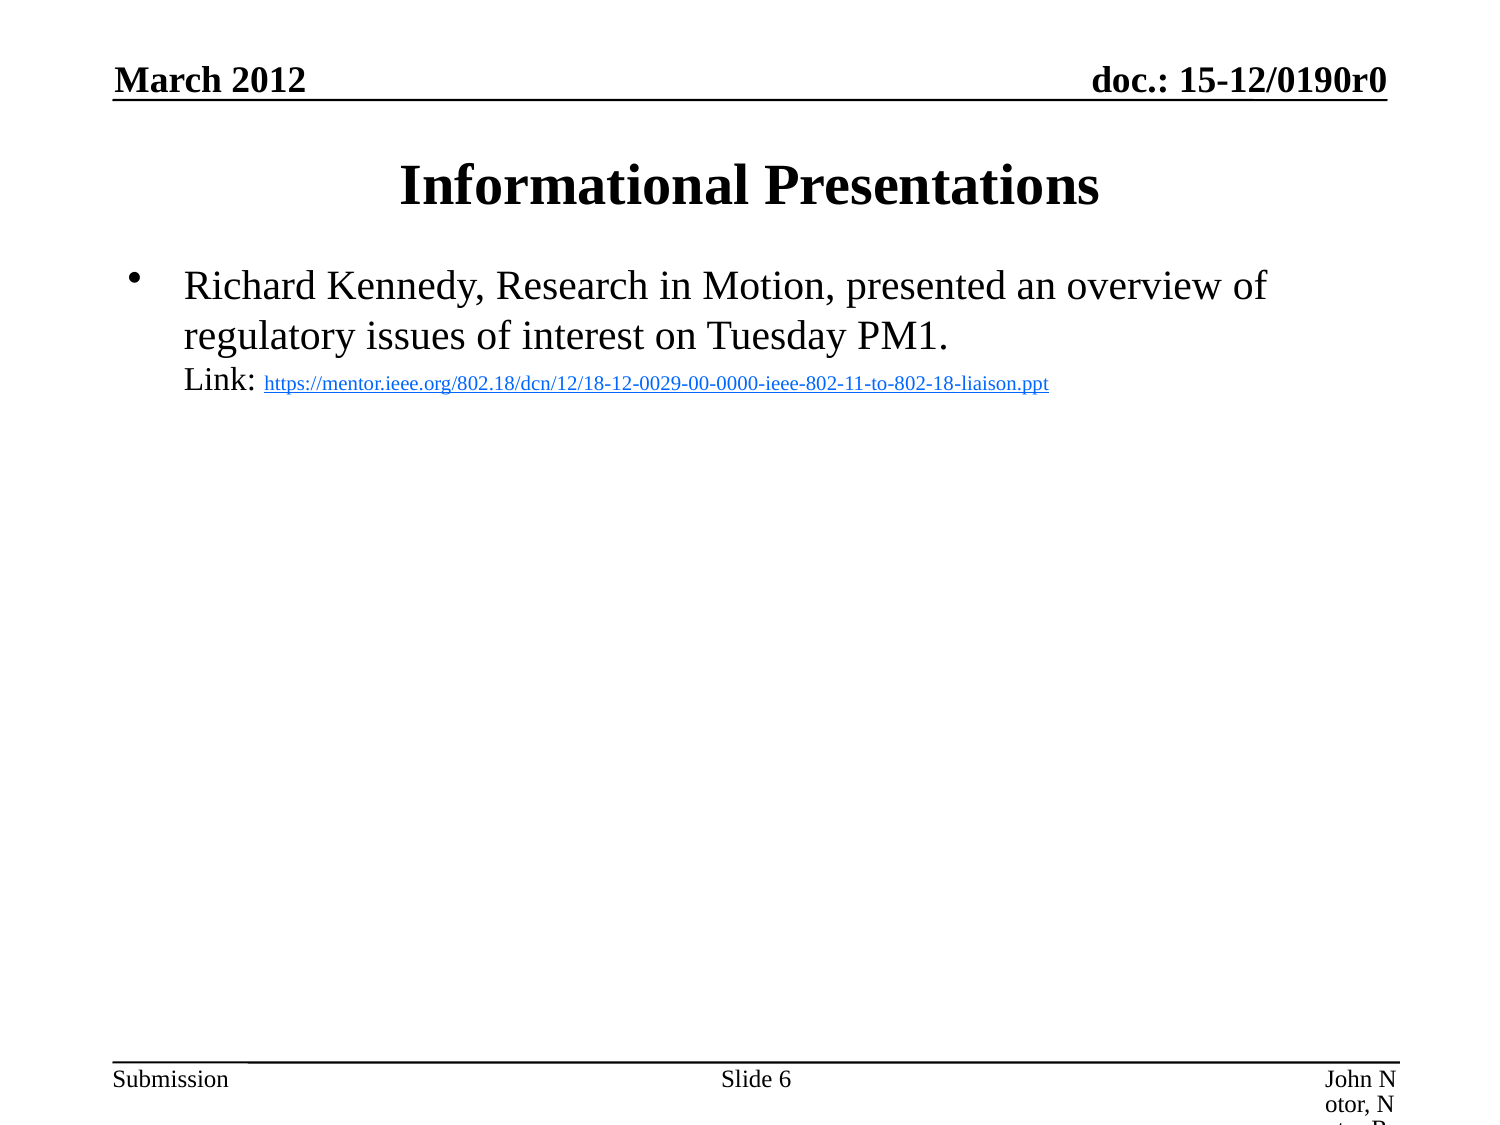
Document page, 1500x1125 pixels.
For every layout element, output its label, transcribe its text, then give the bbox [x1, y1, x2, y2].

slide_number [114, 54, 309, 101]
slide_number Slide 6 [712, 1061, 800, 1093]
footer John Notor, Notor Research [1324, 1061, 1402, 1093]
list Richard Kennedy, Research in Motion, presented an overview of regulatory issues of interest on Tuesday PM1. Link: https://mentor.ieee.org/802.18/dcn/12/18-12-0029-00-0000-ieee-802-11-to-802-18-liaison.ppt [112, 249, 1388, 1001]
title Informational Presentations [112, 112, 1388, 249]
